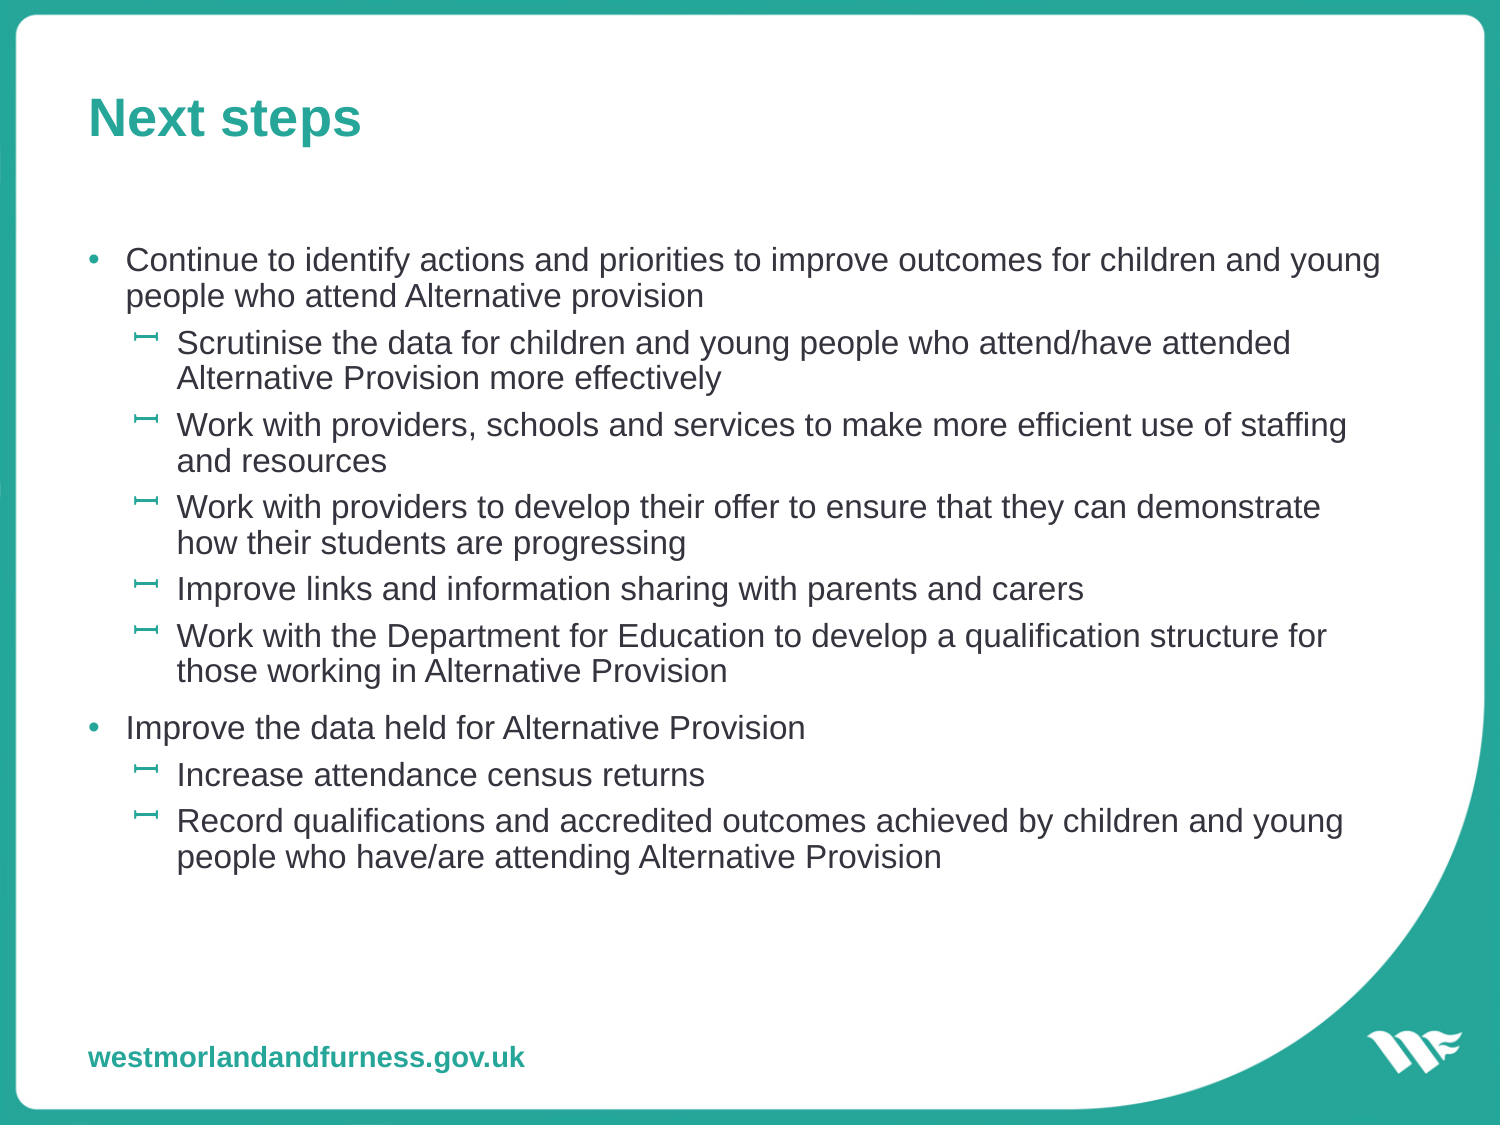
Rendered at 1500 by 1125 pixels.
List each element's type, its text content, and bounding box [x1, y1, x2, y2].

list Continue to identify actions and priorities to improve outcomes for children and young people who attend Alternative provision Scrutinise the data for children and young people who attend/have attended Alternative Provision more effectively Work with providers, schools and services to make more efficient use of staffing and resources Work with providers to develop their offer to ensure that they can demonstrate how their students are progressing Improve links and information sharing with parents and carers Work with the Department for Education to develop a qualification structure for those working in Alternative Provision Improve the data held for Alternative Provision Increase attendance census returns Record qualifications and accredited outcomes achieved by children and young people who have/are attending Alternative Provision [73, 235, 1408, 985]
footer westmorlandandfurness.gov.uk [73, 1031, 1204, 1092]
picture [0, 0, 1500, 1125]
title Next steps [73, 82, 1408, 170]
